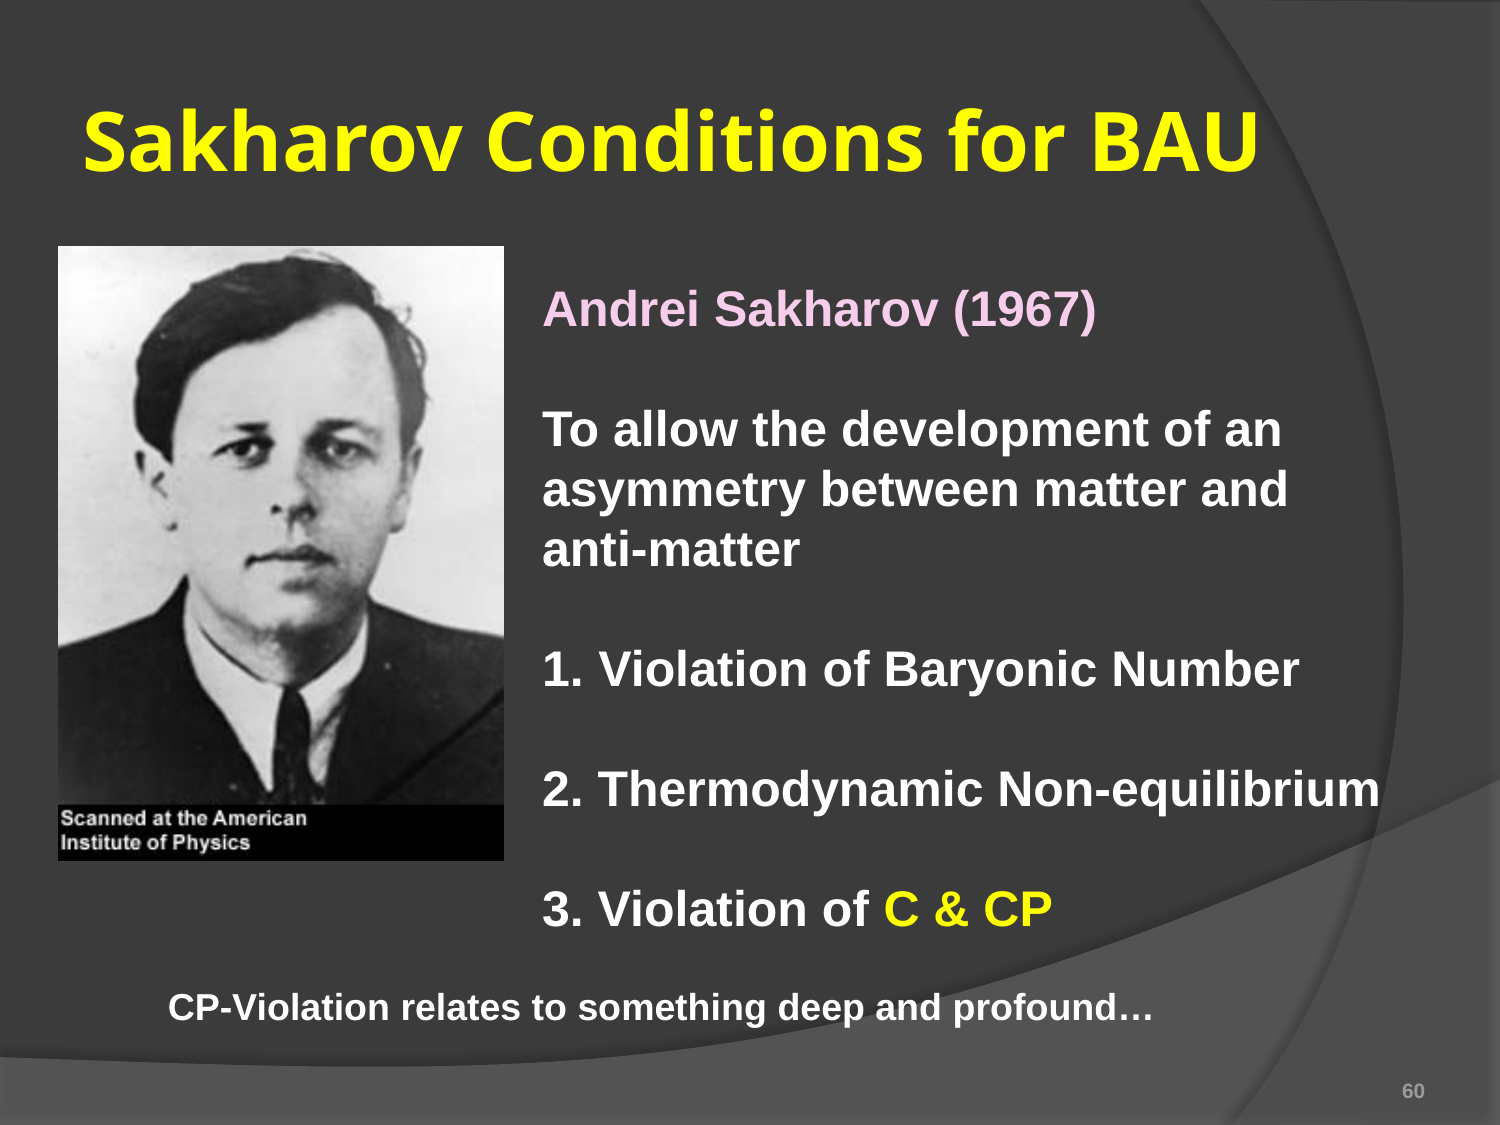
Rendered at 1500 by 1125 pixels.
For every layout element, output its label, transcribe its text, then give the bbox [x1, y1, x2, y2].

picture [58, 245, 505, 861]
slide_number 60 [1074, 1024, 1425, 1103]
text_box CP-Violation relates to something deep and profound… [153, 975, 1182, 1036]
text_box Andrei Sakharov (1967) To allow the development of an asymmetry between matter and anti-matter Violation of Baryonic Number 2. Thermodynamic Non-equilibrium 3. Violation of C & CP [527, 269, 1500, 990]
title Sakharov Conditions for BAU [75, 45, 1425, 233]
